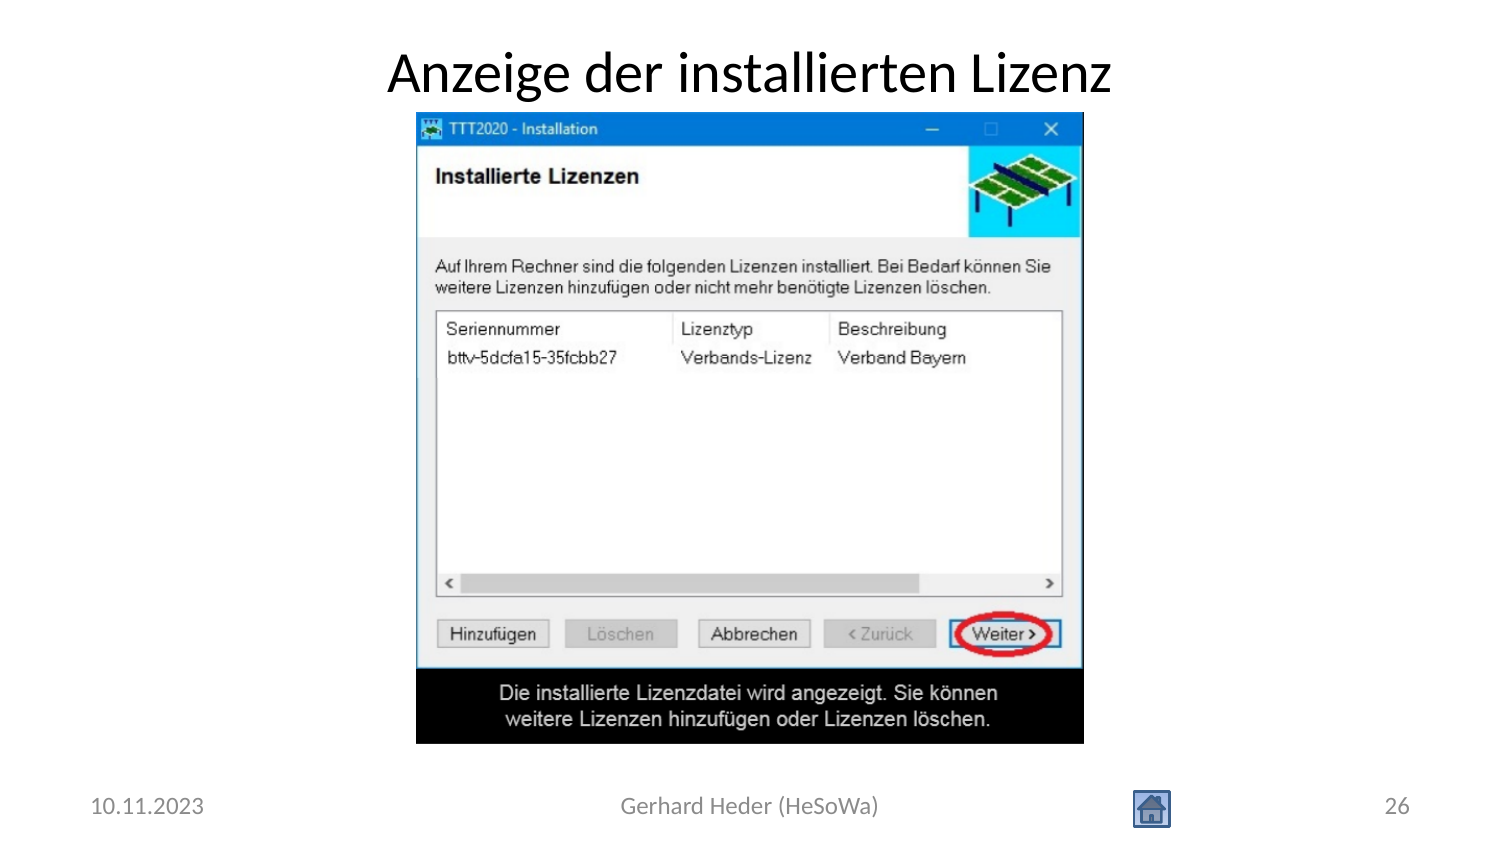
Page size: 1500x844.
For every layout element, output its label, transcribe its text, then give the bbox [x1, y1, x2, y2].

title Anzeige der installierten Lizenz [74, 33, 1426, 106]
picture [416, 111, 1084, 746]
slide_number 26 [1074, 782, 1425, 827]
footer Gerhard Heder (HeSoWa) [512, 782, 988, 827]
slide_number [75, 782, 425, 827]
